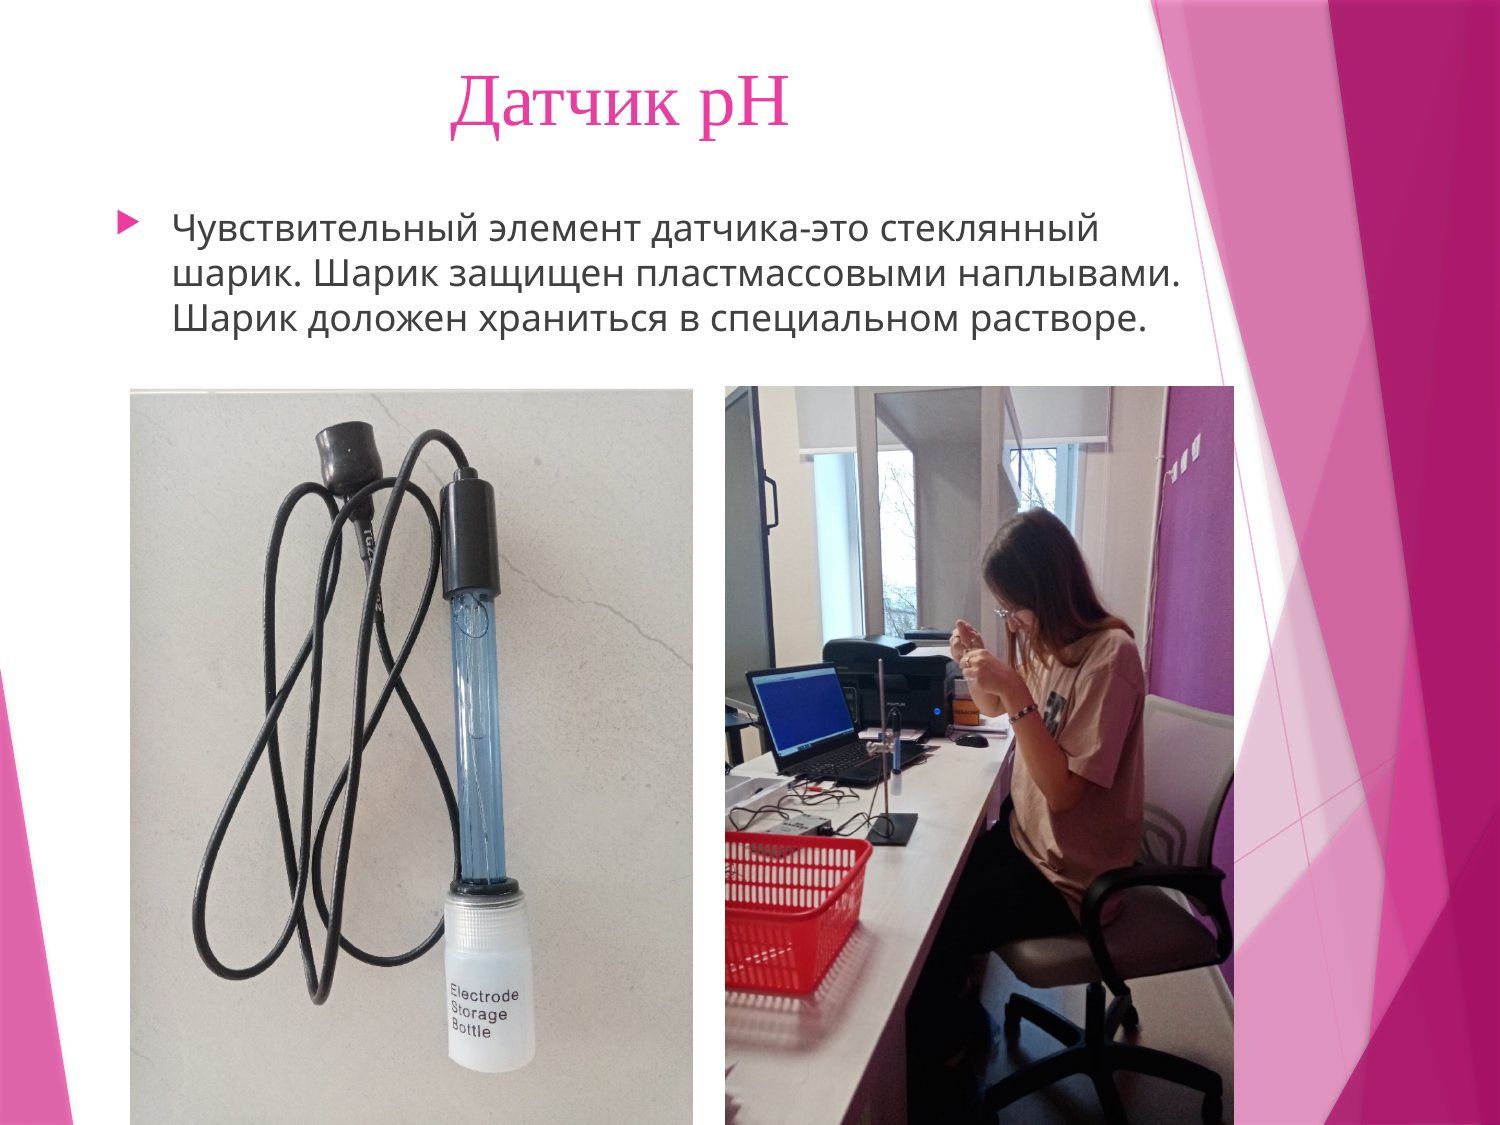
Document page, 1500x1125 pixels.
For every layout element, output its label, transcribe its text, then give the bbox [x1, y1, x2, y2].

list Чувствительный элемент датчика-это стеклянный шарик. Шарик защищен пластмассовыми наплывами. Шарик доложен храниться в специальном растворе. [99, 196, 1223, 473]
title Датчик pH [99, 42, 1142, 173]
picture [42, 386, 1234, 1125]
